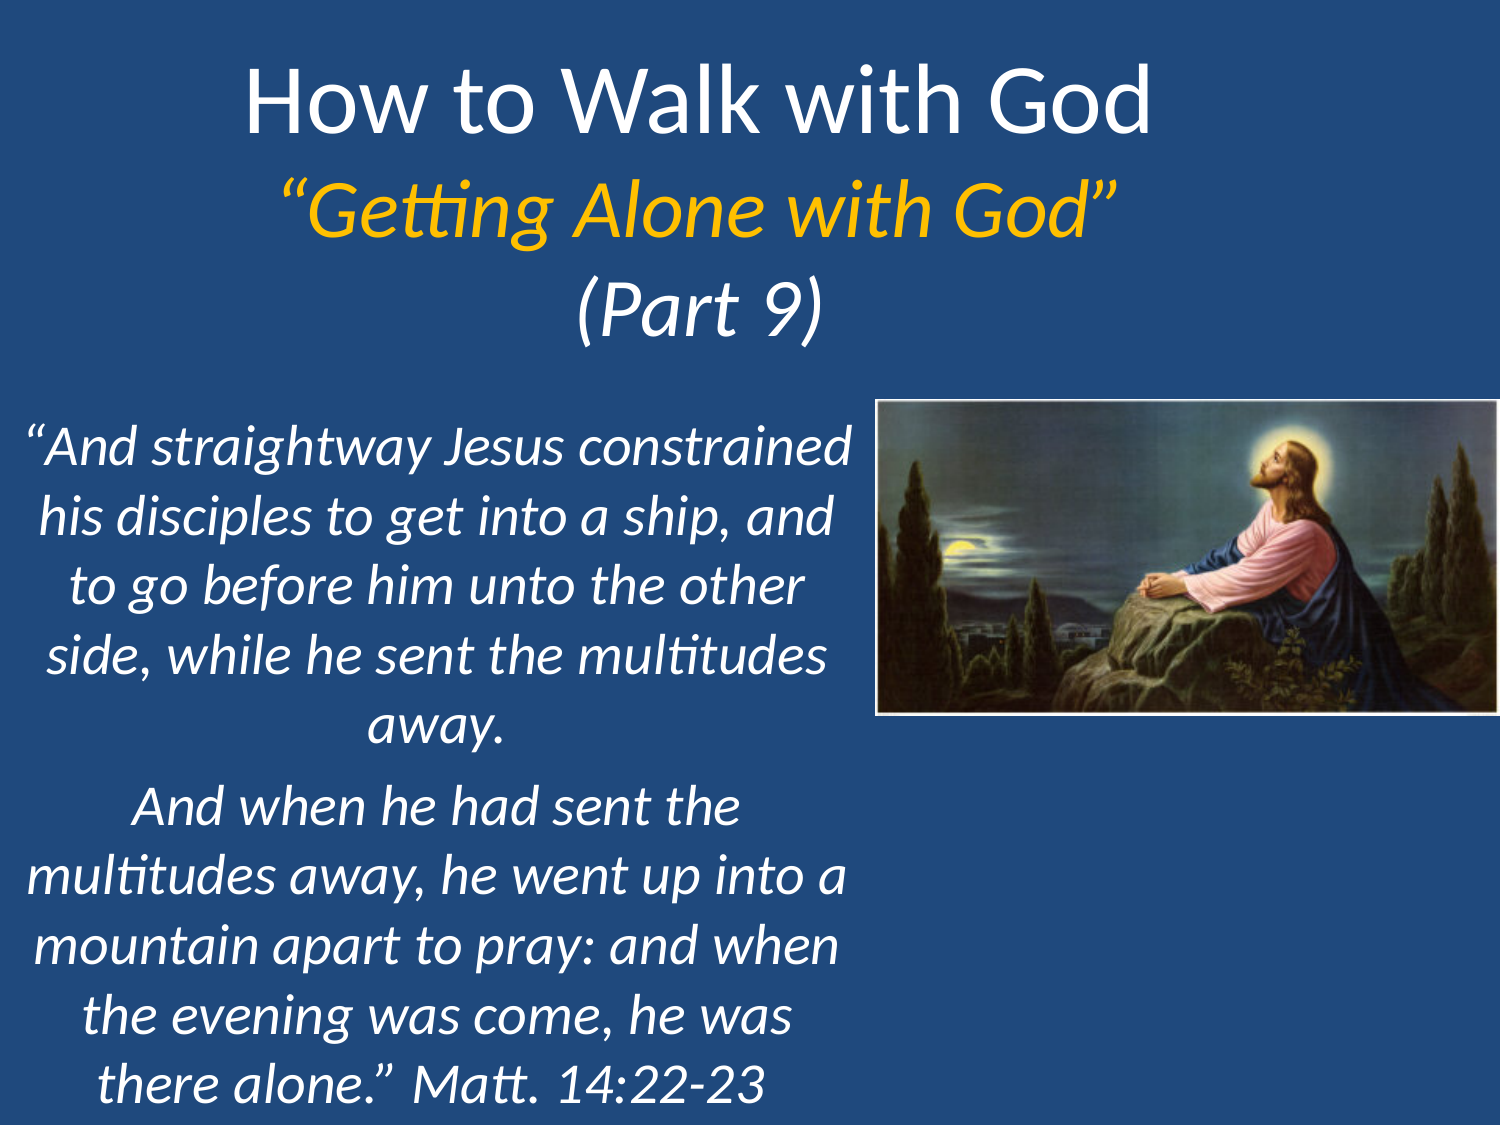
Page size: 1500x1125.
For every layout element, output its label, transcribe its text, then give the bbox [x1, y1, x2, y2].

picture [874, 399, 1500, 716]
subtitle “And straightway Jesus constrained his disciples to get into a ship, and to go before him unto the other side, while he sent the multitudes away. And when he had sent the multitudes away, he went up into a mountain apart to pray: and when the evening was come, he was there alone.” Matt. 14:22-23 [0, 399, 875, 1125]
title How to Walk with God “Getting Alone with God” (Part 9) [62, 0, 1338, 388]
